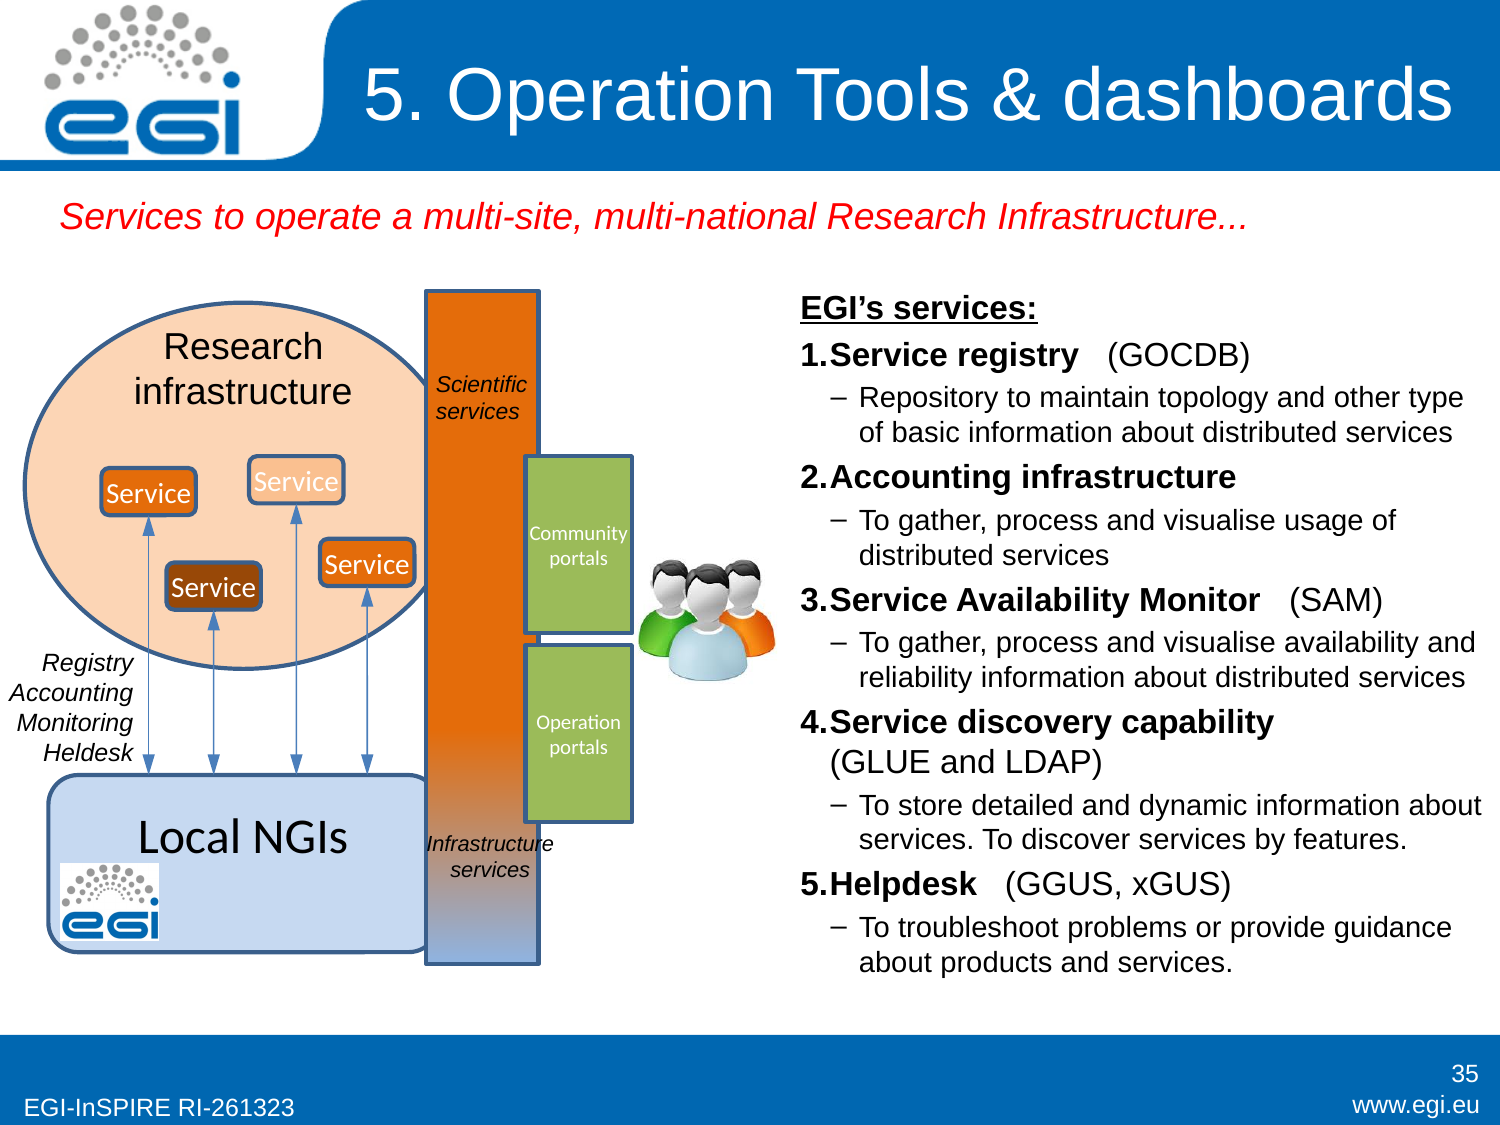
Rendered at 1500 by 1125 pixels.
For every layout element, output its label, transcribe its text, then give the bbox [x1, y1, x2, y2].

text_box [22, 357, 424, 671]
text_box Infrastructure services [411, 822, 570, 890]
title 5. Operation Tools & dashboards [348, 19, 1471, 161]
text_box Local NGIs [46, 772, 424, 955]
text_box Services to operate a multi-site, multi-national Research Infrastructure... [44, 184, 1265, 245]
text_box [160, 300, 326, 314]
text_box Scientific services [421, 361, 543, 432]
picture [631, 538, 786, 693]
text_box Service [317, 536, 417, 589]
list EGI’s services: Service registry (GOCDB) Repository to maintain topology and other type of basic information about distributed services Accounting infrastructure To gather, process and visualise usage of distributed services Service Availability Monitor (SAM) To gather, process and visualise availability and reliability information about distributed services Service discovery capability (GLUE and LDAP) To store detailed and dynamic information about services. To discover services by features. Helpdesk (GGUS, xGUS) To troubleshoot problems or provide guidance about products and services. [785, 278, 1500, 975]
text_box Community portals [523, 454, 634, 635]
text_box [424, 289, 541, 361]
picture [59, 863, 159, 941]
picture [0, 0, 1500, 171]
slide_number 35 [1144, 1042, 1495, 1103]
text_box Service [246, 454, 346, 506]
text_box Service [99, 465, 198, 518]
text_box [424, 890, 541, 966]
text_box [424, 432, 541, 822]
text_box Research infrastructure [83, 314, 403, 420]
text_box Operation portals [523, 643, 634, 824]
text_box Service [164, 560, 264, 612]
text_box Registry Accounting Monitoring Heldesk [0, 639, 144, 774]
